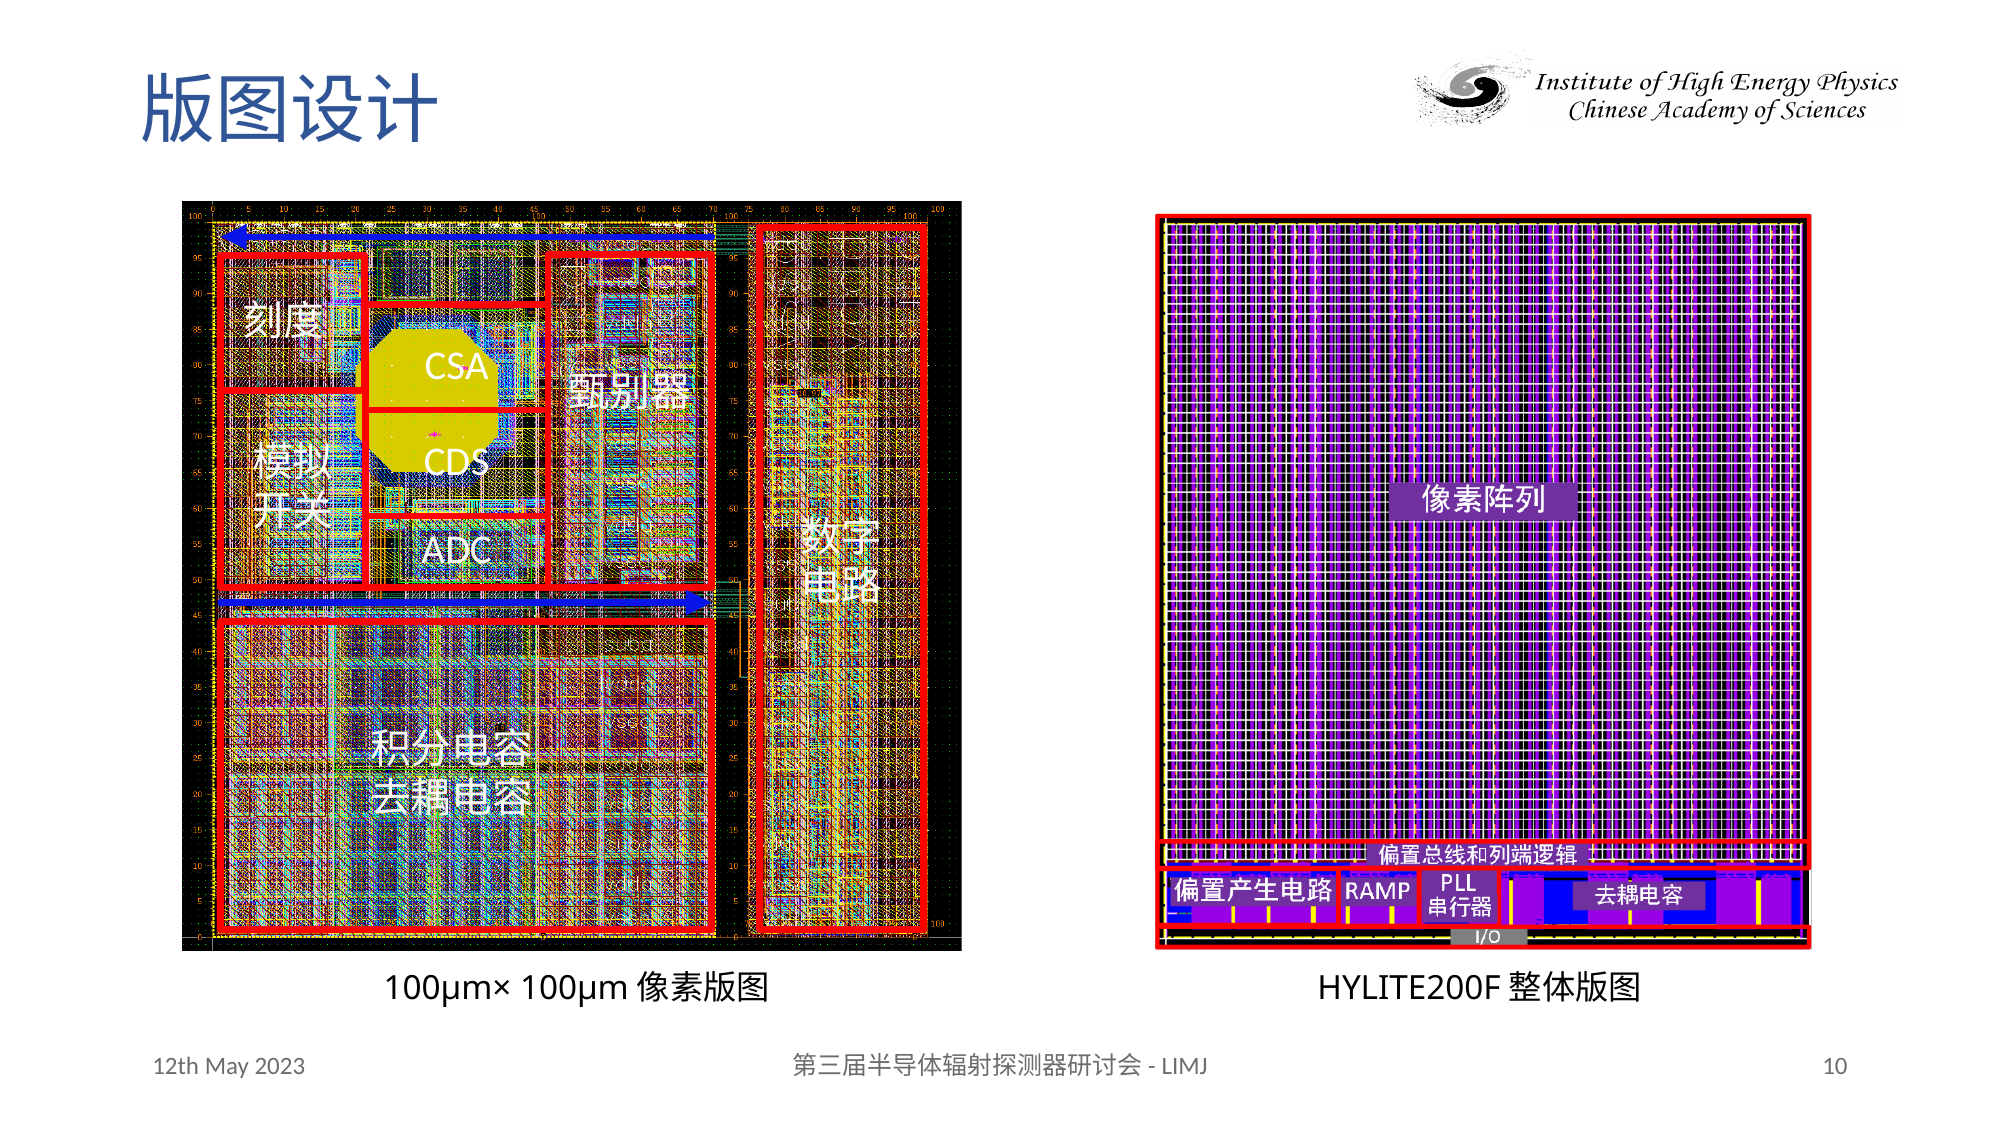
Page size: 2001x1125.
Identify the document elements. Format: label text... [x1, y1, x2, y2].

text_box HYLITE200F整体版图 [1223, 959, 1736, 1014]
footer 第三届半导体辐射探测器研讨会- LIMJ [662, 1042, 1338, 1103]
text_box 100μm× 100μm像素版图 [320, 958, 833, 1014]
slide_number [137, 1042, 588, 1103]
picture [177, 196, 965, 954]
title 版图设计 [125, 48, 1356, 177]
picture [1412, 48, 1901, 128]
picture [1143, 205, 1823, 959]
slide_number 10 [1412, 1042, 1863, 1103]
